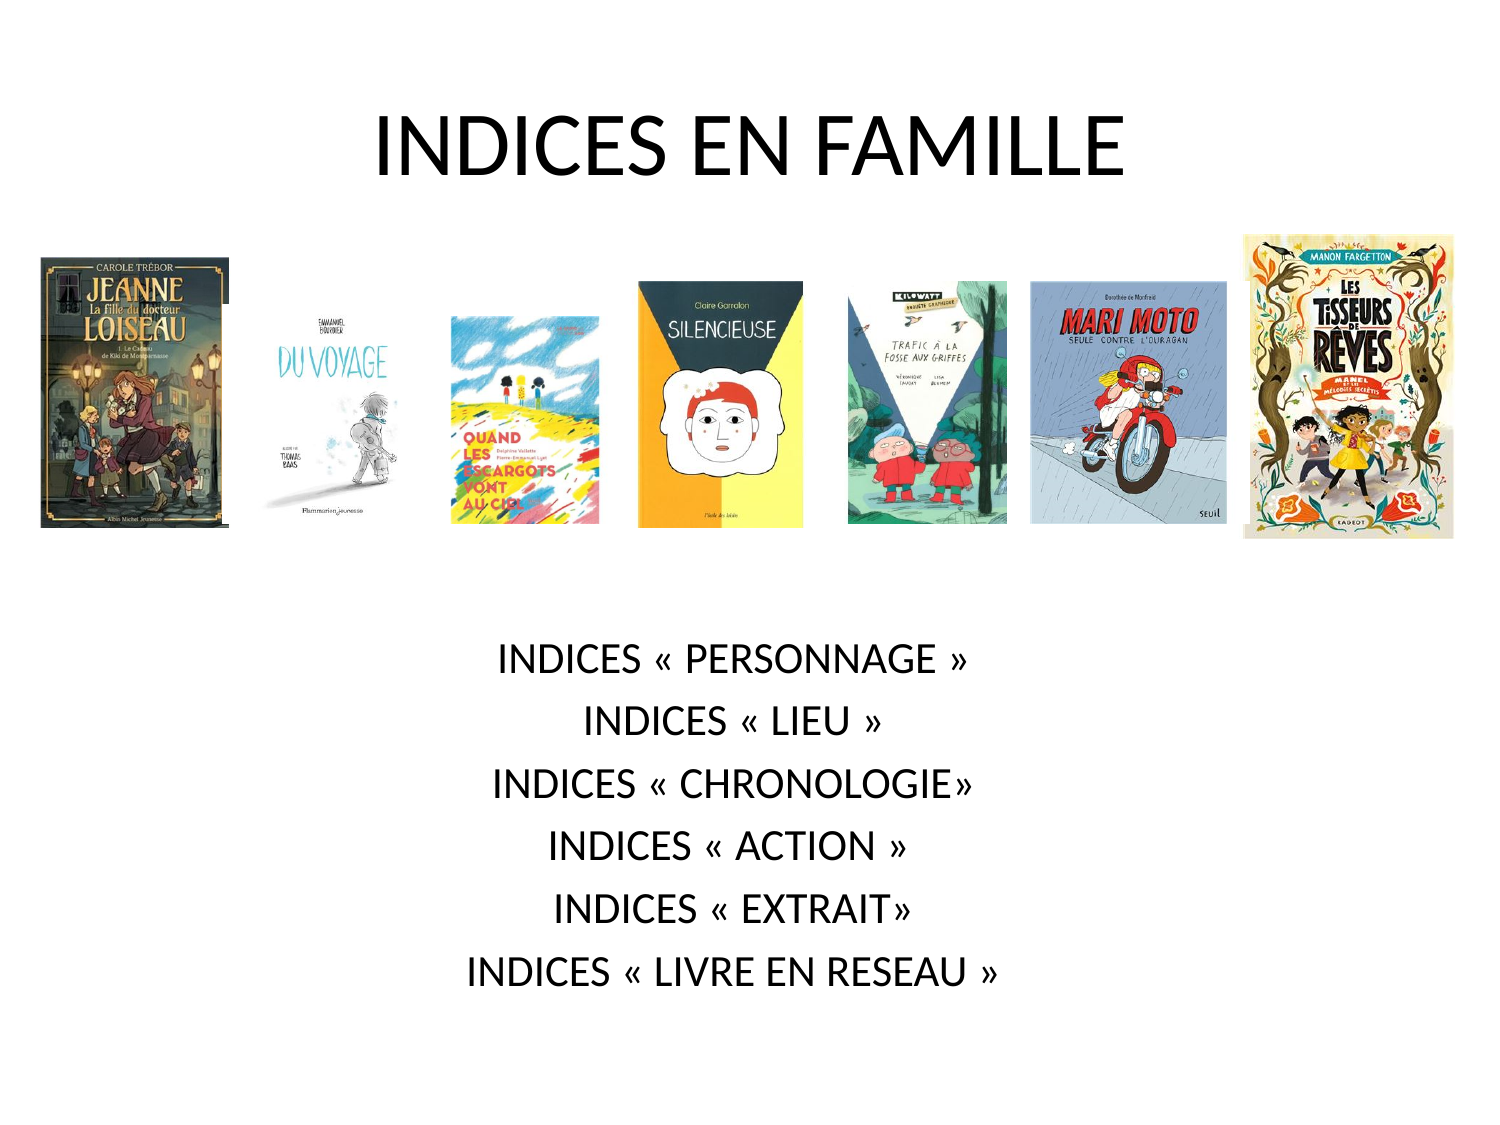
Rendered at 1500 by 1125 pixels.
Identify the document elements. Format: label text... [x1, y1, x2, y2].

title INDICES EN FAMILLE [75, 45, 1425, 233]
list INDICES « PERSONNAGE » INDICES « LIEU » INDICES « CHRONOLOGIE» INDICES « ACTION » INDICES « EXTRAIT» INDICES « LIVRE EN RESEAU » [58, 621, 1409, 1005]
picture [0, 234, 1500, 540]
